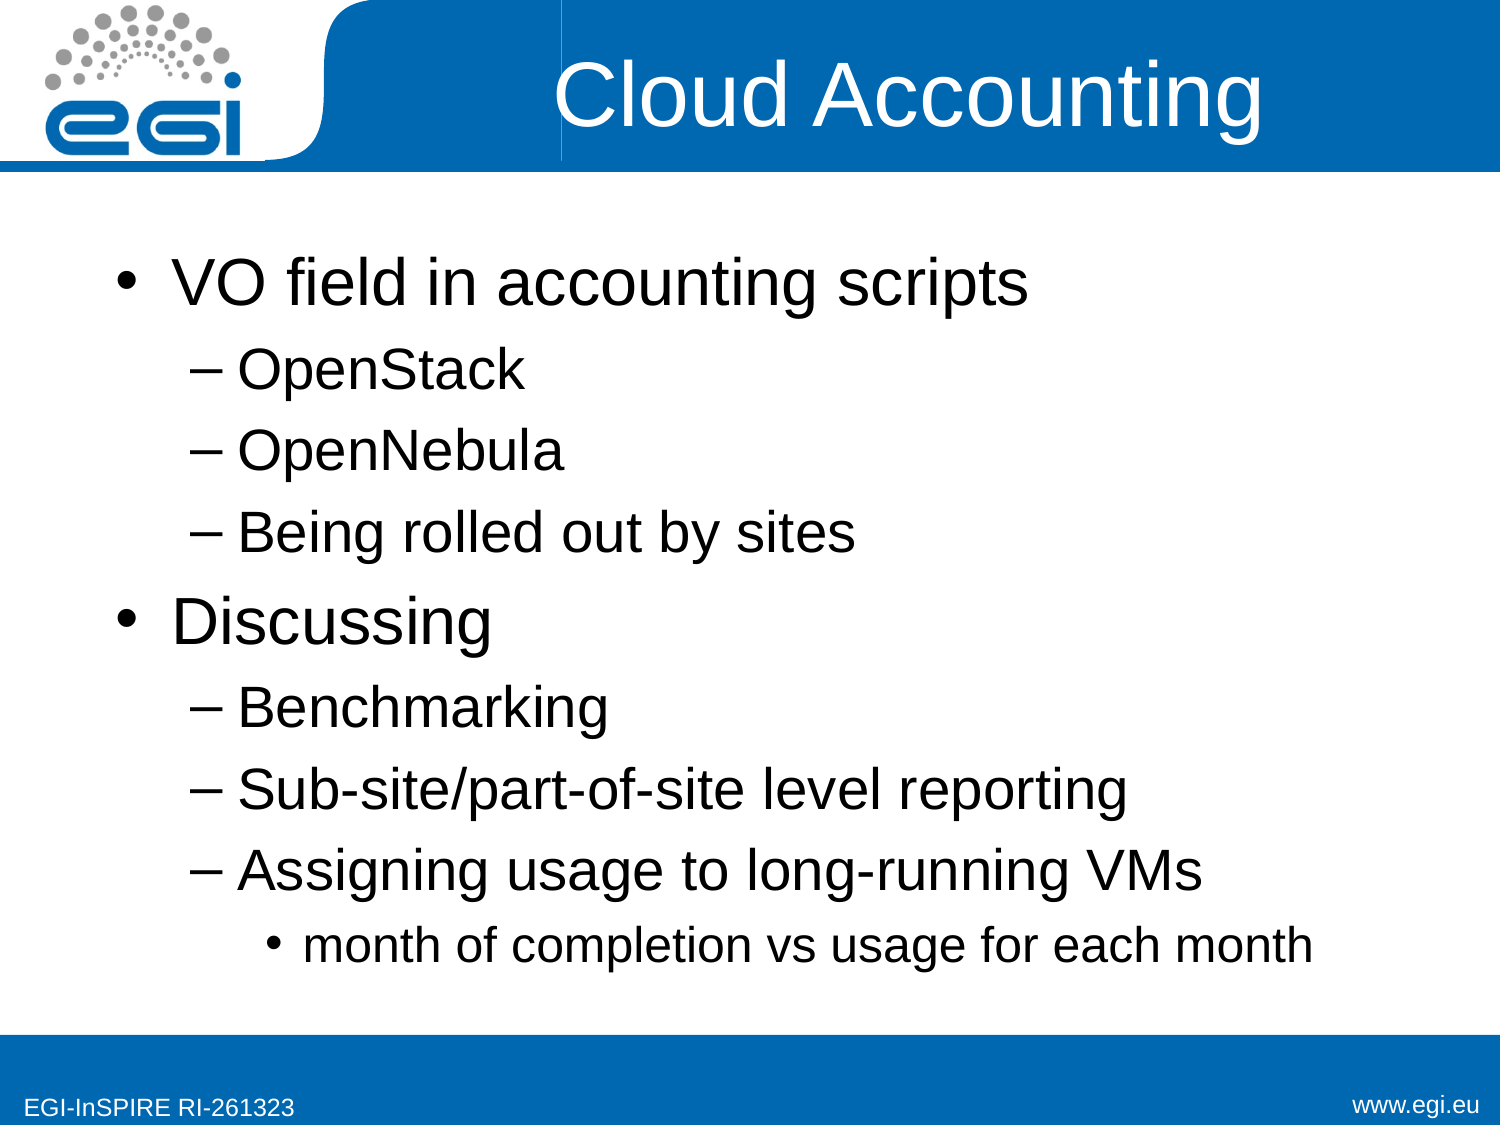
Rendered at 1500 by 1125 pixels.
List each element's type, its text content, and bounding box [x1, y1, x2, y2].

picture [0, 0, 265, 161]
title Cloud Accounting [348, 19, 1471, 161]
list VO field in accounting scripts OpenStack OpenNebula Being rolled out by sites Discussing Benchmarking Sub-site/part-of-site level reporting Assigning usage to long-running VMs month of completion vs usage for each month [100, 231, 1425, 975]
